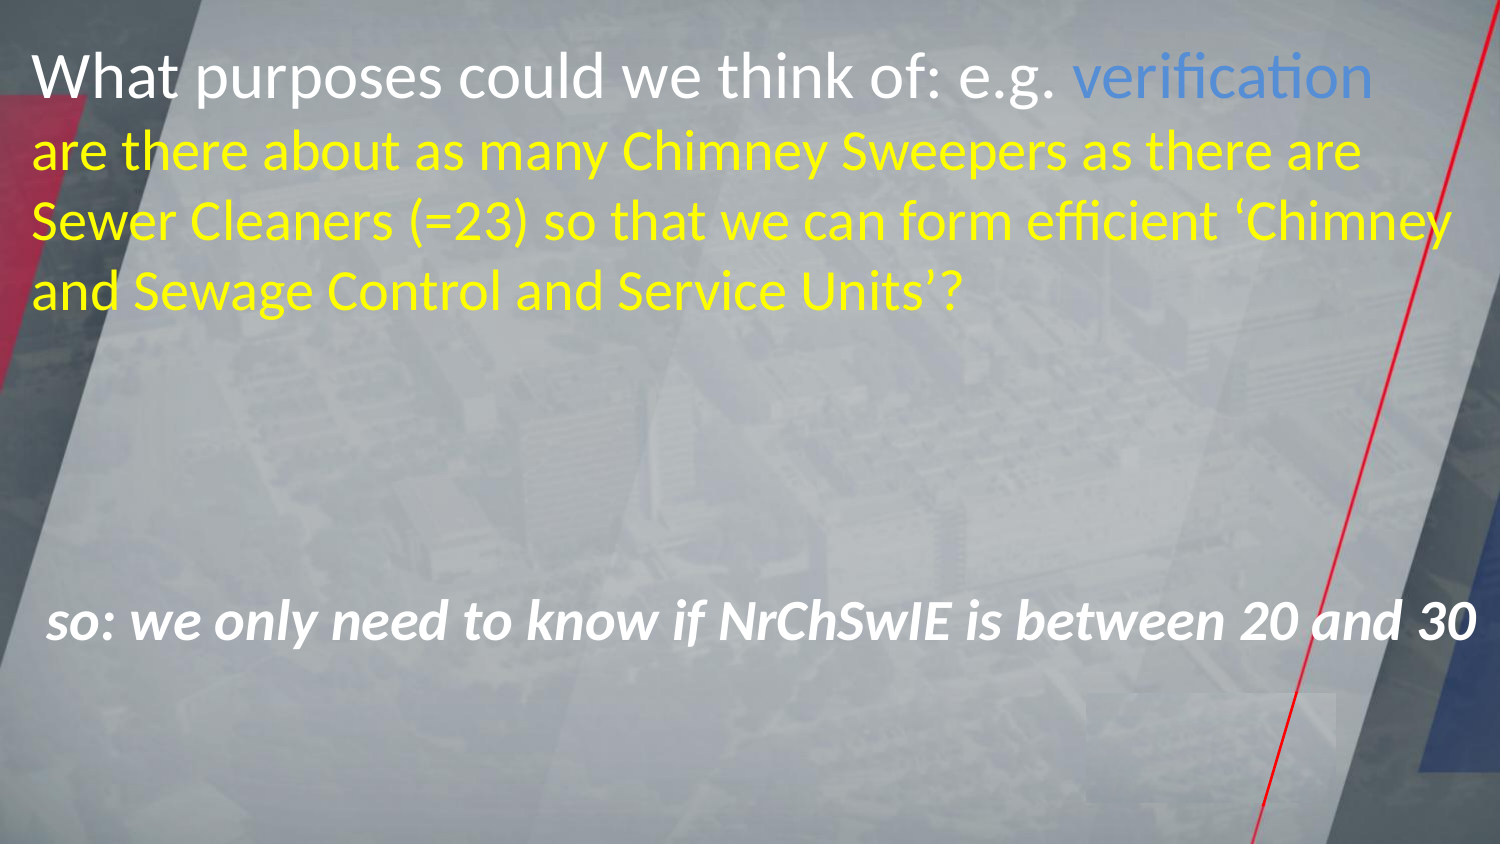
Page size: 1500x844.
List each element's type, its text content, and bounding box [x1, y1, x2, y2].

text_box What purposes could we think of: e.g. verification are there about as many Chimney Sweepers as there are Sewer Cleaners (=23) so that we can form efficient ‘Chimney and Sewage Control and Service Units’? [31, 31, 1500, 322]
text_box so: we only need to know if NrChSwIE is between 20 and 30 [31, 575, 1500, 705]
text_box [1086, 691, 1336, 807]
picture [0, 0, 1500, 844]
